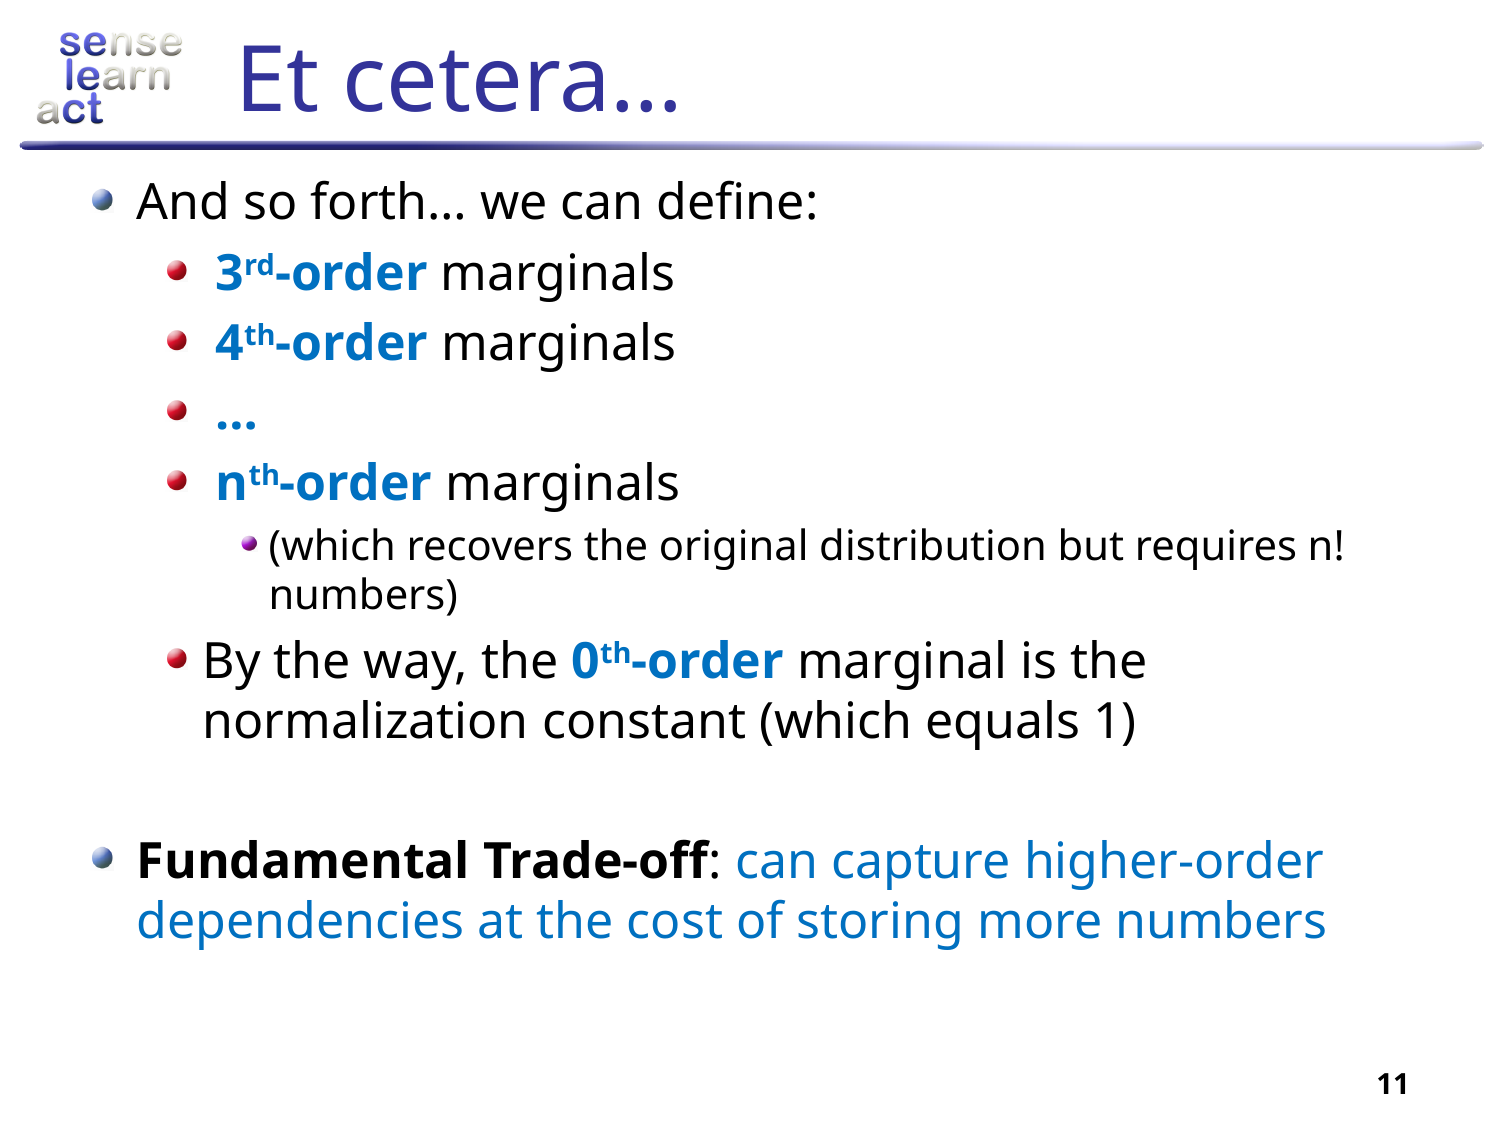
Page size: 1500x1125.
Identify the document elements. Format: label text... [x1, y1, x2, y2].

title Et cetera… [220, 12, 1451, 138]
picture [165, 398, 188, 422]
picture [90, 187, 114, 213]
picture [165, 328, 188, 352]
picture [165, 258, 188, 282]
picture [12, 30, 188, 128]
picture [90, 845, 114, 871]
picture [240, 534, 258, 552]
picture [165, 646, 188, 670]
list And so forth… we can define: 3rd-order marginals 4th-order marginals … nth-order marginals (which recovers the original distribution but requires n! numbers) By the way, the 0th-order marginal is the normalization constant (which equals 1) Fundamental Trade-off: can capture higher-order dependencies at the cost of storing more numbers [74, 162, 1438, 1007]
picture [165, 468, 188, 492]
slide_number 11 [1112, 1037, 1426, 1113]
